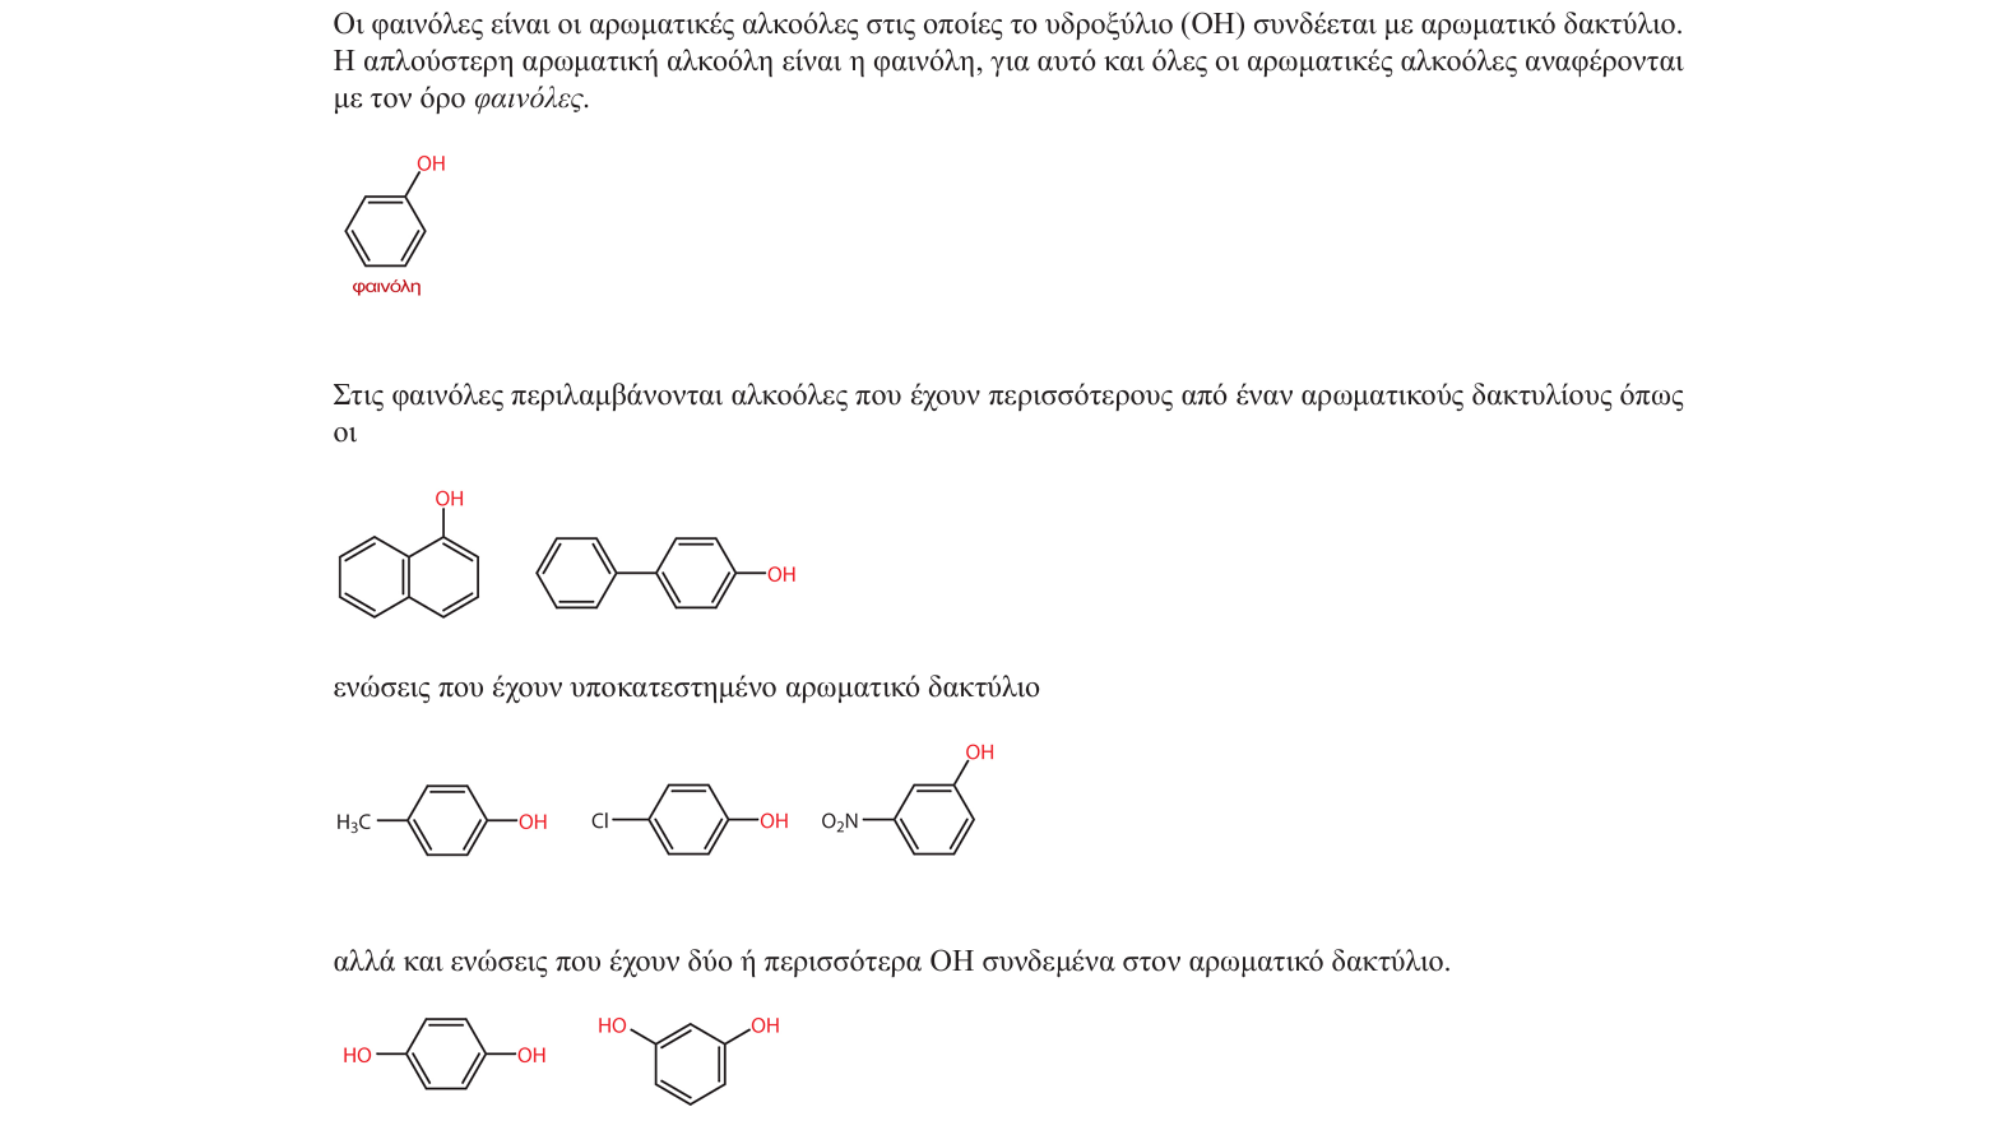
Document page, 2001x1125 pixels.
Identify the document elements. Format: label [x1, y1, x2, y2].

picture [311, 0, 1689, 1125]
